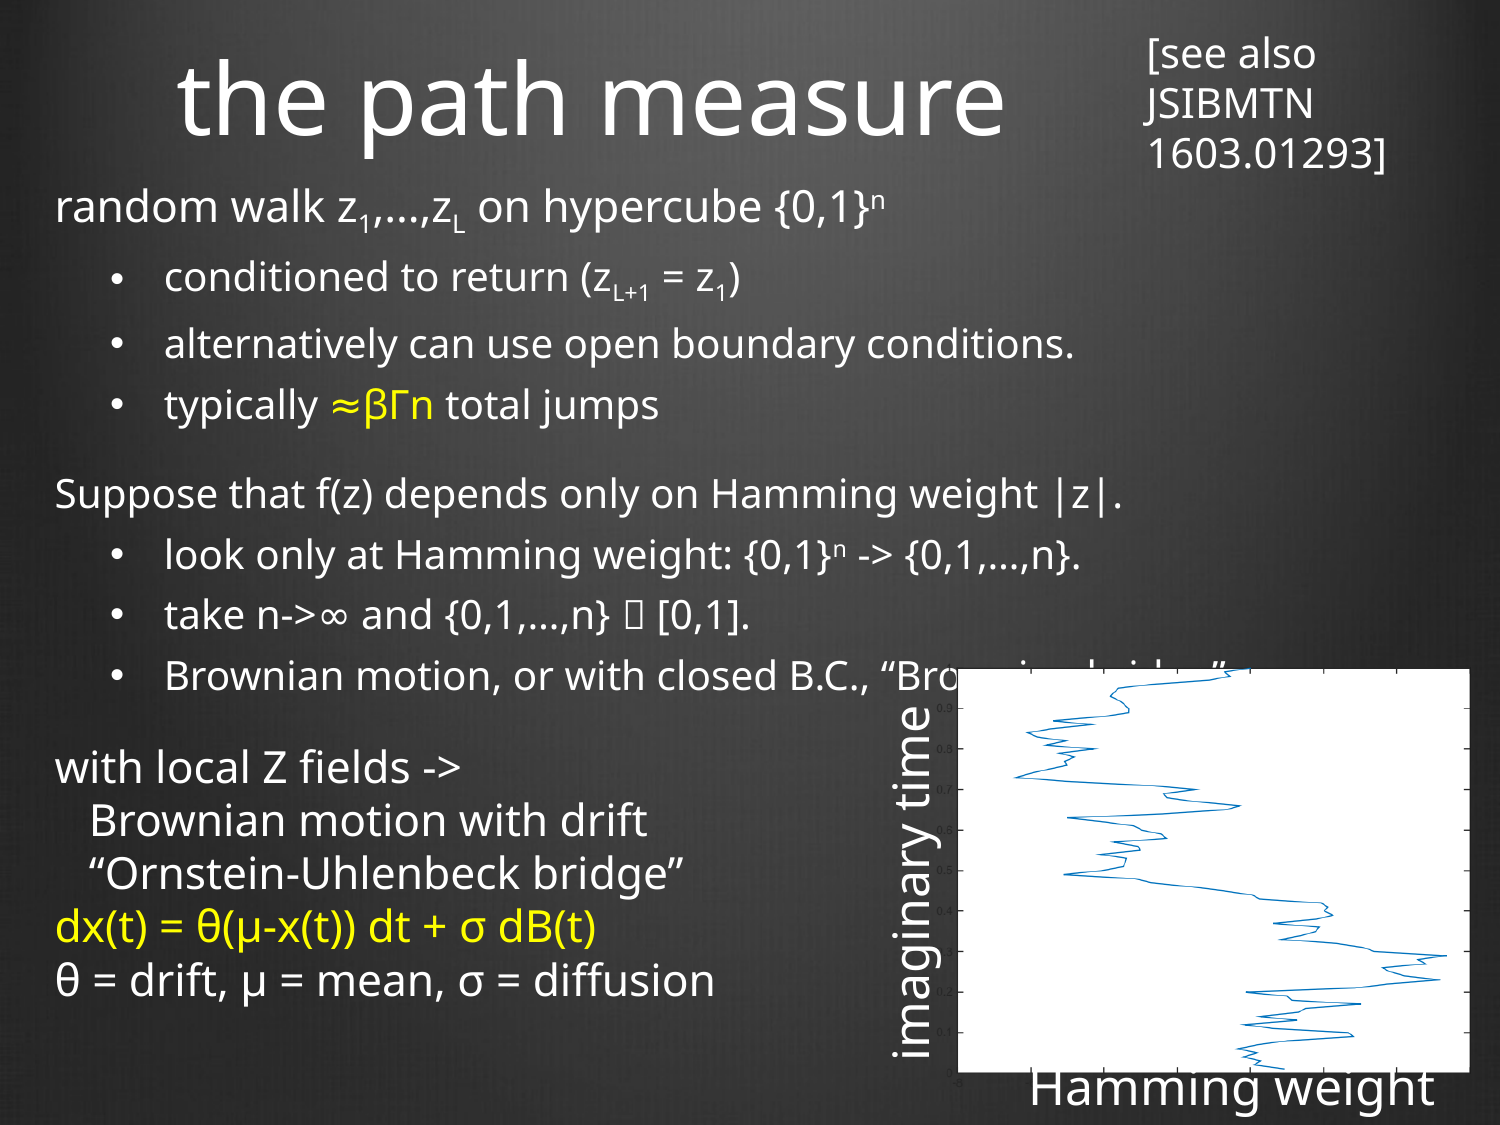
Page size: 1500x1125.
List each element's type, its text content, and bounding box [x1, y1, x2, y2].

text_box [see also JSIBMTN 1603.01293] [1131, 19, 1403, 185]
list random walk z1,...,zL on hypercube {0,1}n conditioned to return (zL+1 = z1) alternatively can use open boundary conditions. typically ≈βΓn total jumps Suppose that f(z) depends only on Hamming weight |z|. look only at Hamming weight: {0,1}n -> {0,1,…,n}. take n->∞ and {0,1,…,n}  [0,1]. Brownian motion, or with closed B.C., “Brownian bridge” with local Z fields -> Brownian motion with drift “Ornstein-Uhlenbeck bridge” dx(t) = θ(μ-x(t)) dt + σ dB(t) θ = drift, μ = mean, σ = diffusion [39, 171, 1315, 1014]
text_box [871, 630, 1500, 1125]
title the path measure [26, 21, 1131, 170]
